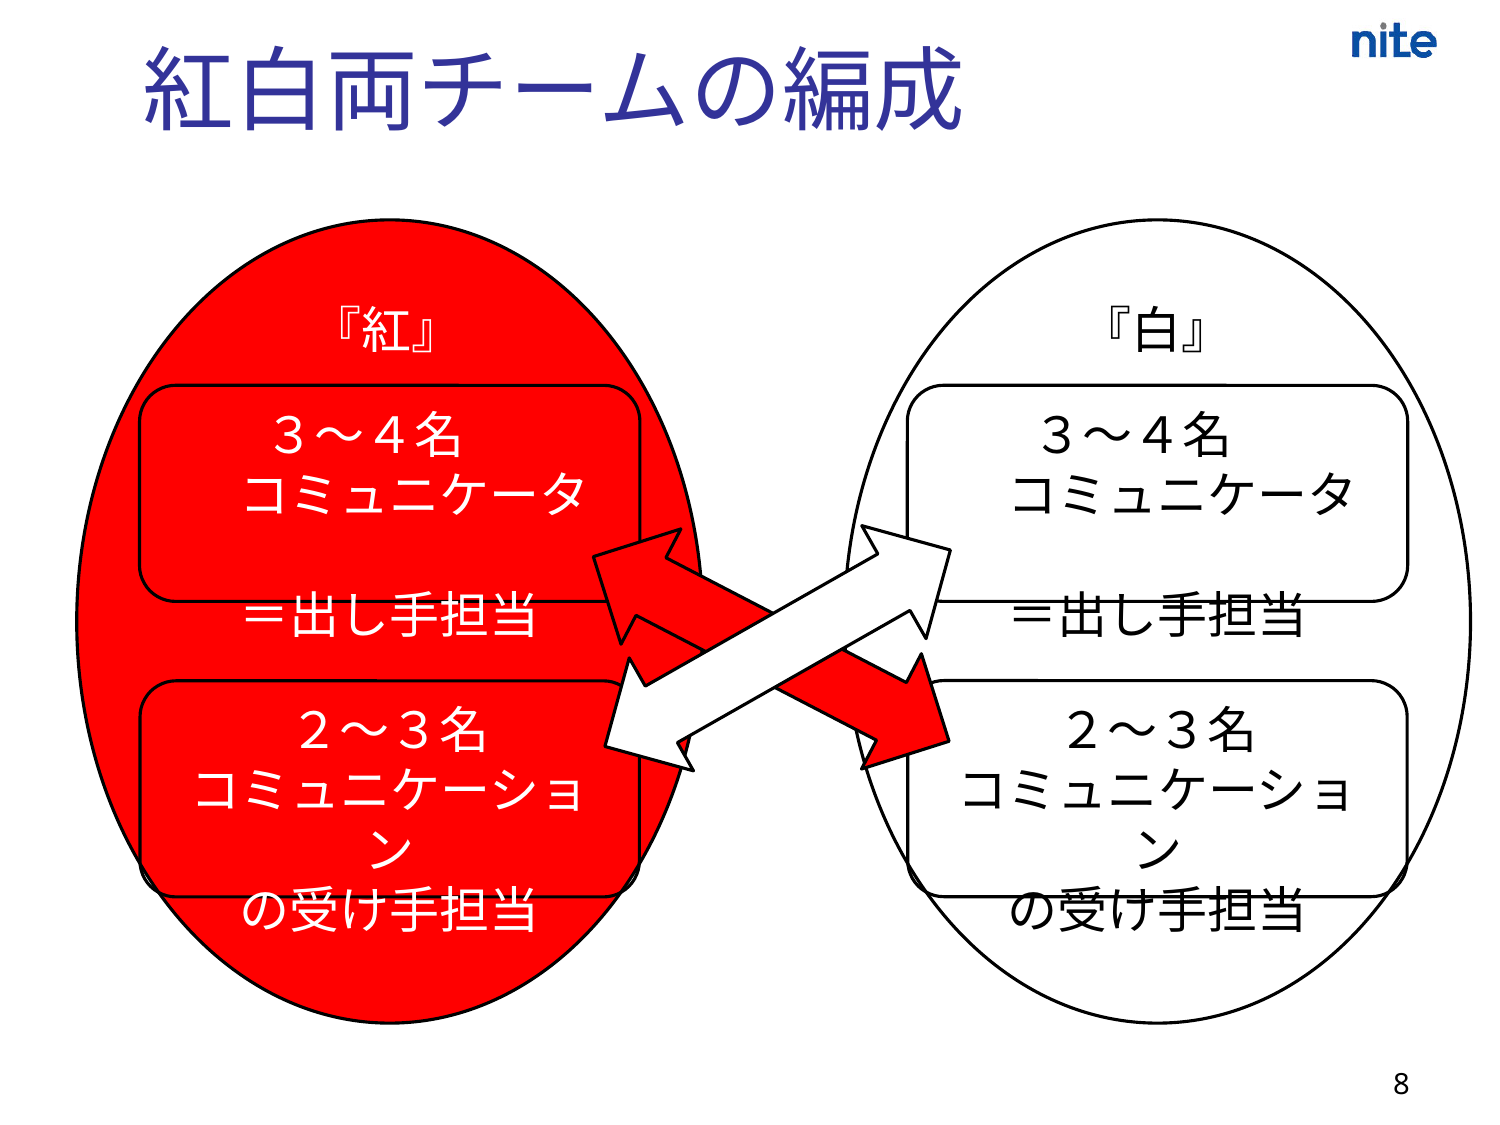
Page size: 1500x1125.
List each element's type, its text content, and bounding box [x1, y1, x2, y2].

text_box [159, 893, 621, 1024]
text_box [604, 525, 951, 771]
text_box [593, 528, 773, 652]
text_box [926, 893, 1389, 1024]
text_box ３～４名 コミュニケータ ＝出し手担当 [139, 385, 640, 602]
text_box ２～３名 コミュニケーション の受け手担当 [907, 680, 1408, 897]
text_box ２～３名 コミュニケーション の受け手担当 [139, 680, 640, 897]
text_box 『白』 [1066, 290, 1246, 366]
text_box [775, 649, 950, 770]
text_box [845, 219, 1471, 863]
picture [1352, 4, 1437, 64]
text_box 『紅』 [296, 290, 476, 366]
title 紅白両チームの編成 [127, 32, 1407, 150]
text_box ３～４名 コミュニケータ ＝出し手担当 [907, 385, 1408, 602]
text_box [76, 219, 702, 864]
slide_number 8 [1112, 1037, 1426, 1113]
